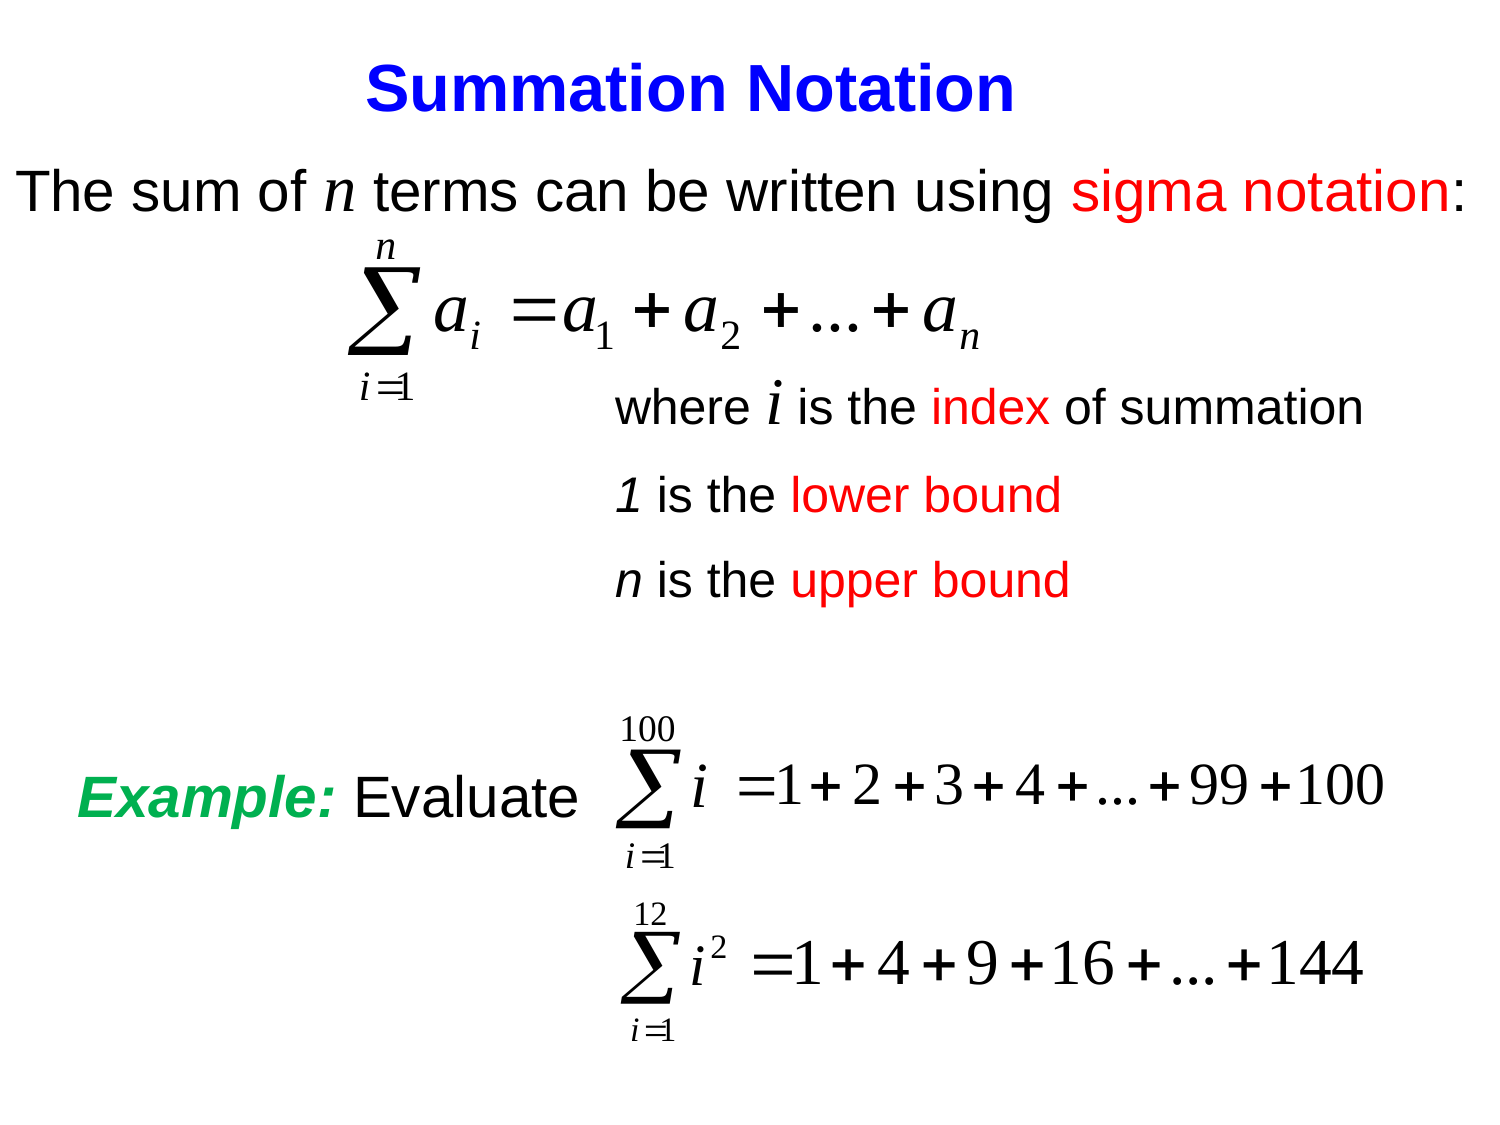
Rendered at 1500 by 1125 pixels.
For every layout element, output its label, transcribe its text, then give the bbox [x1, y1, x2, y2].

text_box Example: Evaluate [62, 751, 600, 837]
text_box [612, 887, 745, 1055]
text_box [737, 924, 1376, 1002]
text_box Summation Notation [350, 37, 1050, 133]
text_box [337, 212, 1001, 416]
text_box Example: Evaluate [724, 751, 1413, 837]
text_box The sum of n terms can be written using sigma notation: where i is the index of summation 1 is the lower bound n is the upper bound [0, 137, 1500, 615]
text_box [605, 699, 719, 883]
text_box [724, 749, 1395, 821]
